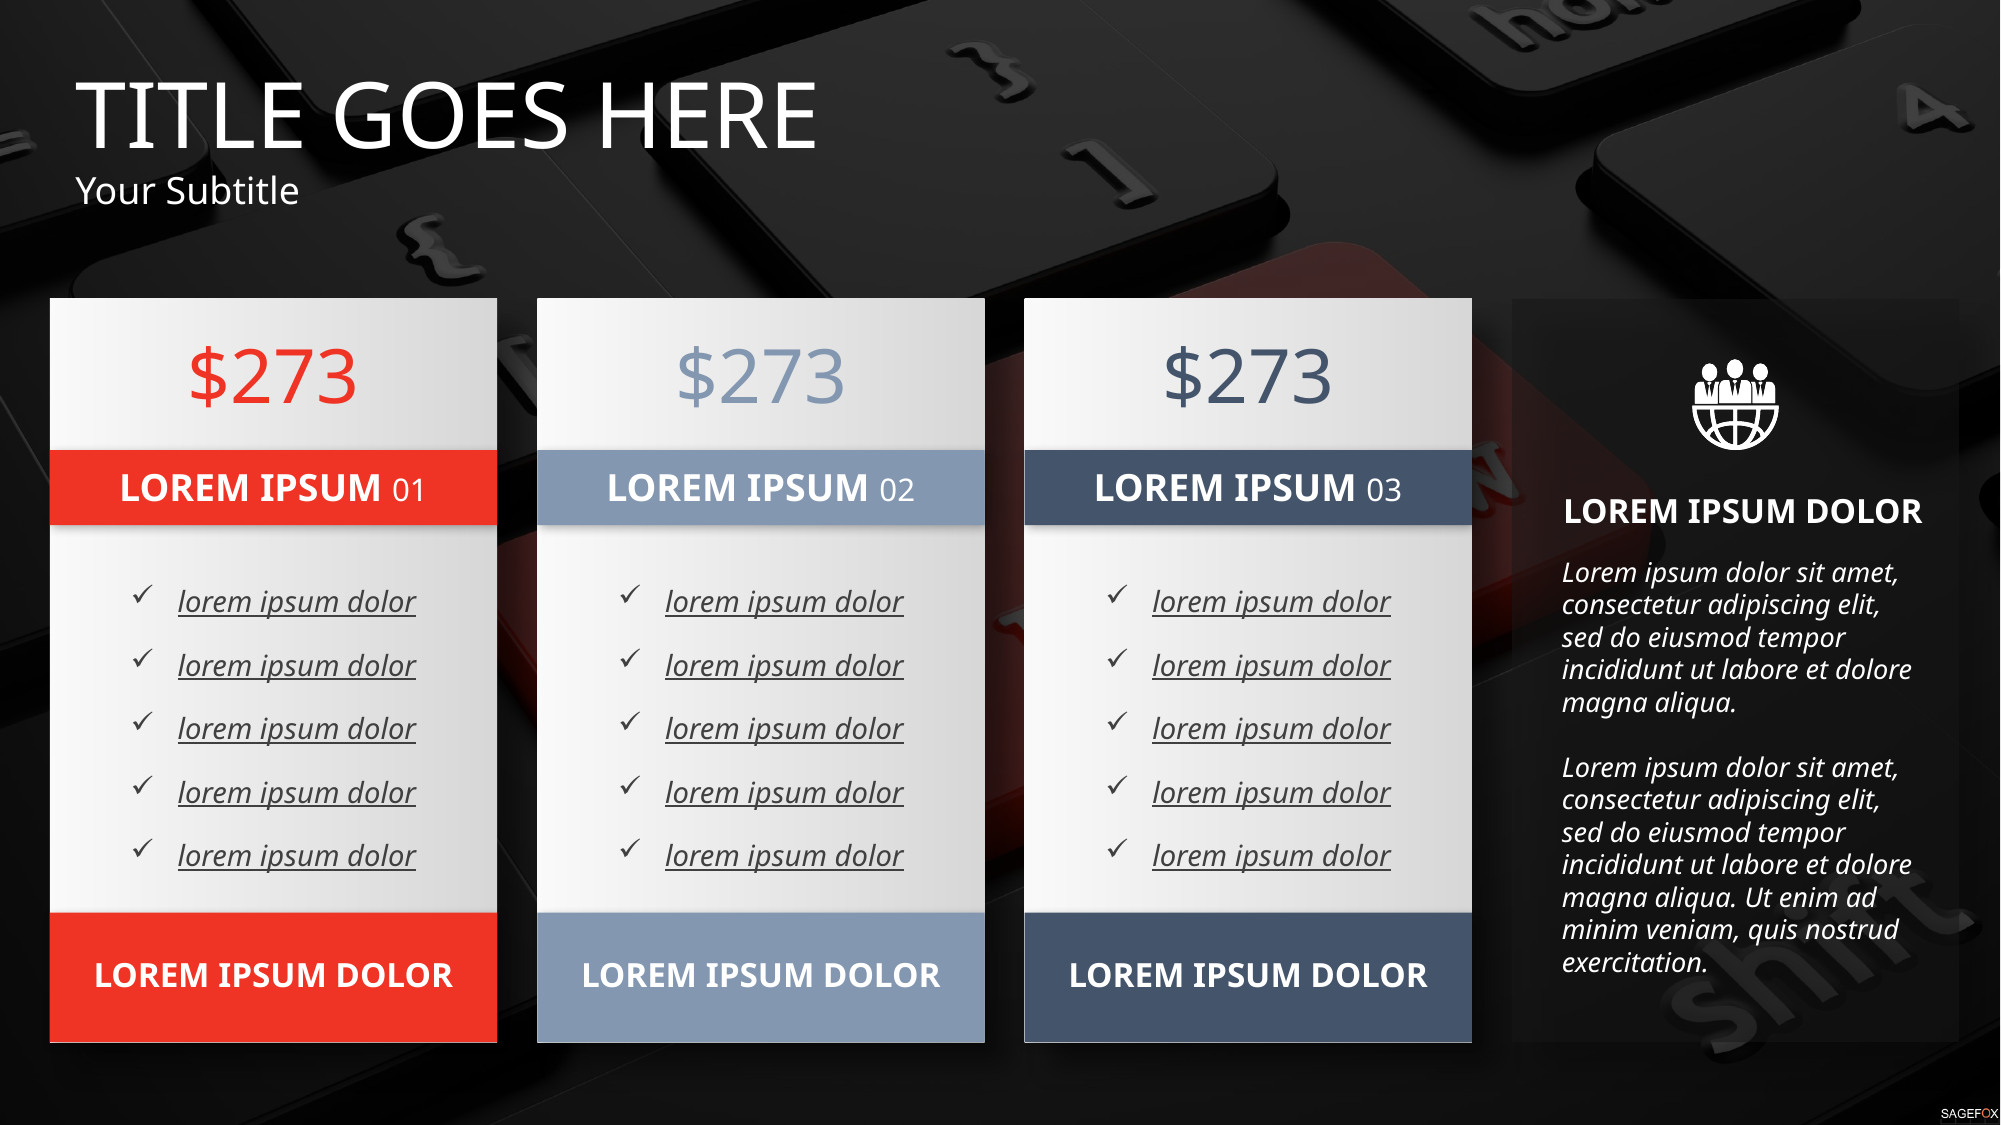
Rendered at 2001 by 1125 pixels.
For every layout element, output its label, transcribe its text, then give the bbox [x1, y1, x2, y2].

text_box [49, 298, 498, 1043]
text_box [1511, 298, 1960, 1043]
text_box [537, 298, 985, 1043]
picture [0, 0, 2001, 1125]
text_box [1692, 359, 1779, 450]
text_box LOREM IPSUM DOLOR Lorem ipsum dolor sit amet, consectetur adipiscing elit, sed do eiusmod tempor incididunt ut labore et dolore magna aliqua. Lorem ipsum dolor sit amet, consectetur adipiscing elit, sed do eiusmod tempor incididunt ut labore et dolore magna aliqua. Ut enim ad minim veniam, quis nostrud exercitation. [1547, 482, 1940, 985]
text_box TITLE GOES HERE Your Subtitle [60, 49, 1036, 220]
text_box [1024, 298, 1472, 1043]
